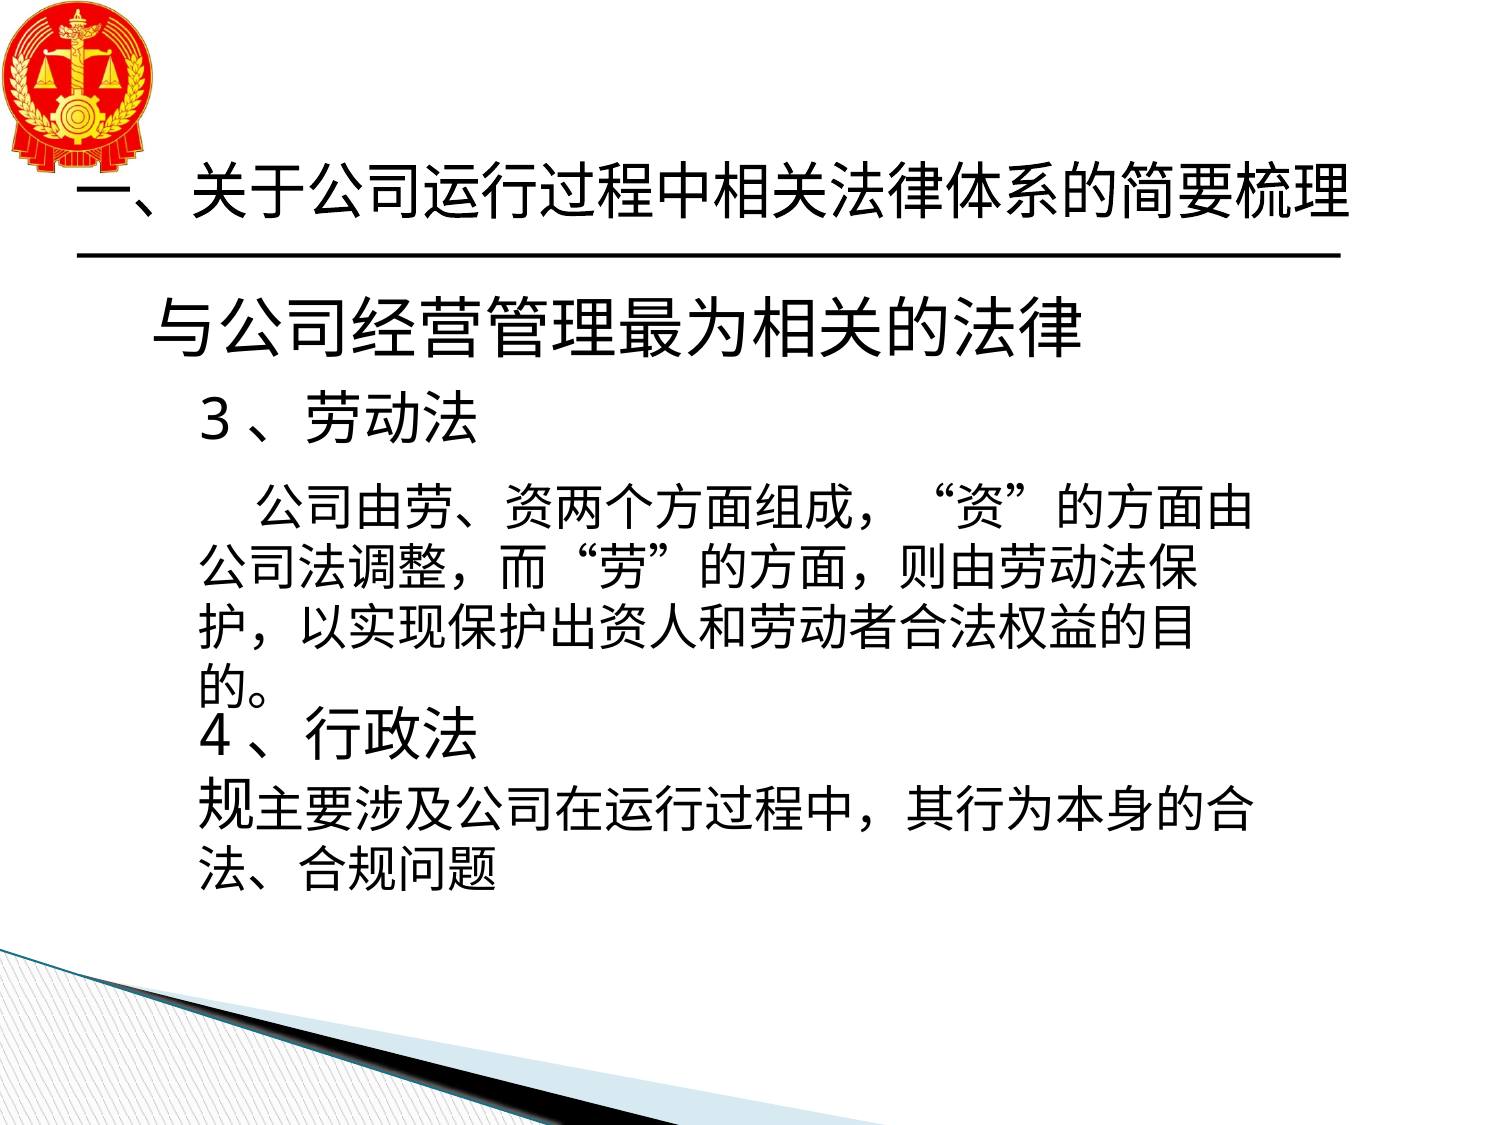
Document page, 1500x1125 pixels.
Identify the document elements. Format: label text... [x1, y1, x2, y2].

text_box 公司由劳、资两个方面组成，“资”的方面由公司法调整，而“劳”的方面，则由劳动法保护，以实现保护出资人和劳动者合法权益的目的。 [183, 467, 1306, 723]
text_box 与公司经营管理最为相关的法律 [135, 278, 1152, 374]
text_box 3、劳动法 [183, 373, 502, 459]
picture [0, 0, 156, 175]
text_box 4、行政法规 [183, 689, 550, 770]
text_box 主要涉及公司在运行过程中，其行为本身的合法、合规问题 [183, 770, 1294, 905]
